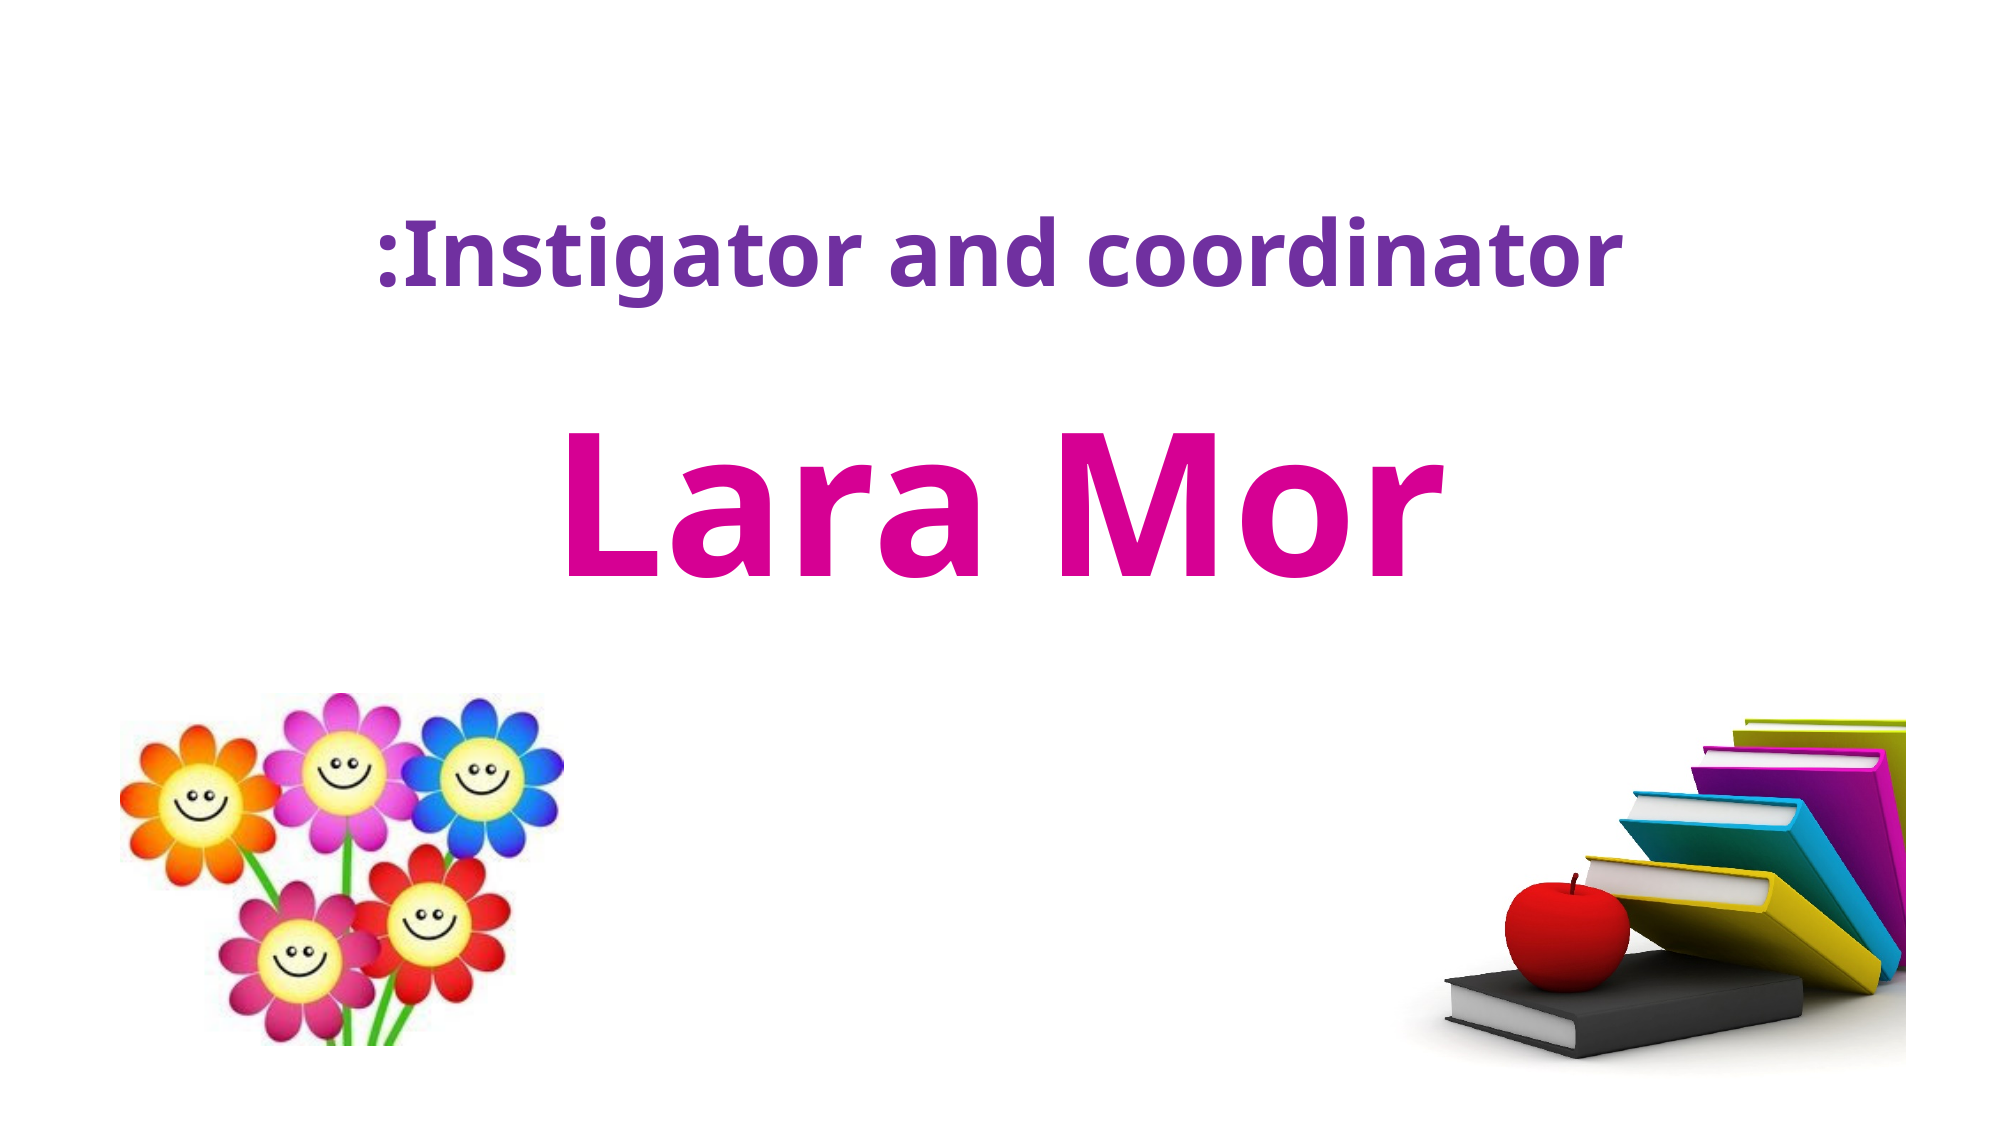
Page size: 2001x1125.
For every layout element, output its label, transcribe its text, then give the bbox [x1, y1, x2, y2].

title Instigator and coordinator: [137, 117, 1863, 396]
picture [120, 693, 564, 1046]
list Lara Mor [137, 396, 1863, 1014]
picture [1297, 669, 1906, 1125]
